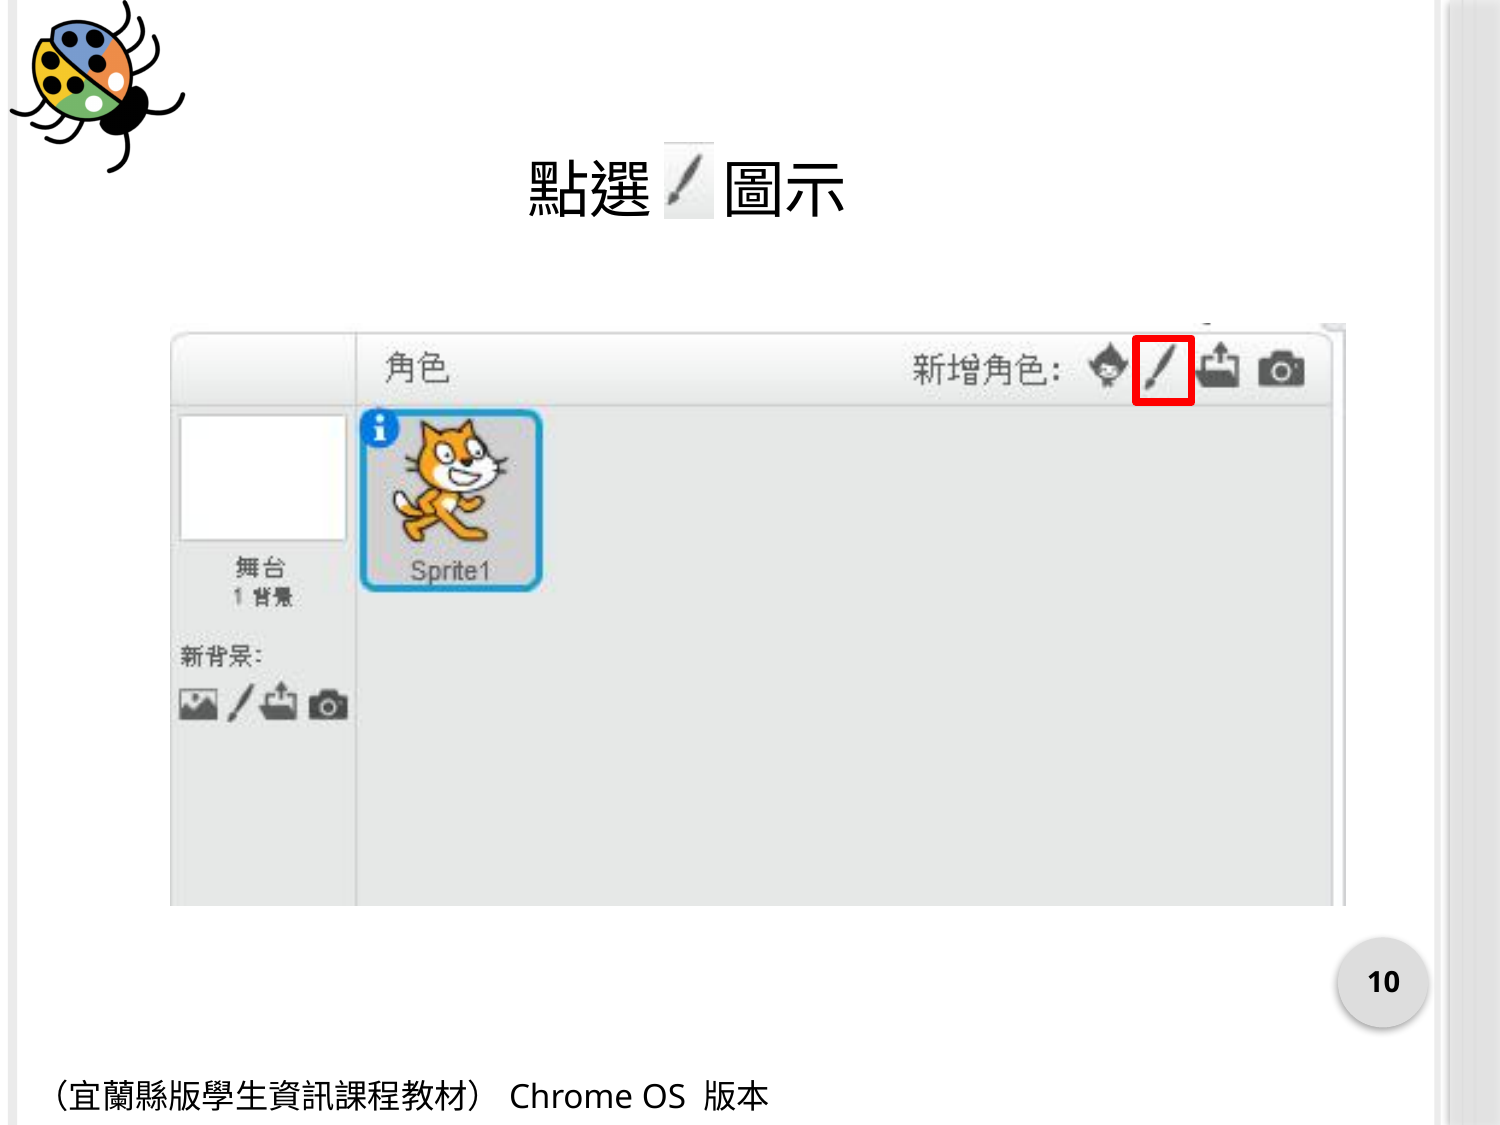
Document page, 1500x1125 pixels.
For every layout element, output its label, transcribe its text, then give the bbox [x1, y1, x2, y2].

title 點選 圖示 [75, 45, 1300, 233]
picture [663, 142, 715, 220]
slide_number 10 [1333, 940, 1434, 1027]
picture [0, 0, 169, 176]
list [169, 322, 1346, 907]
